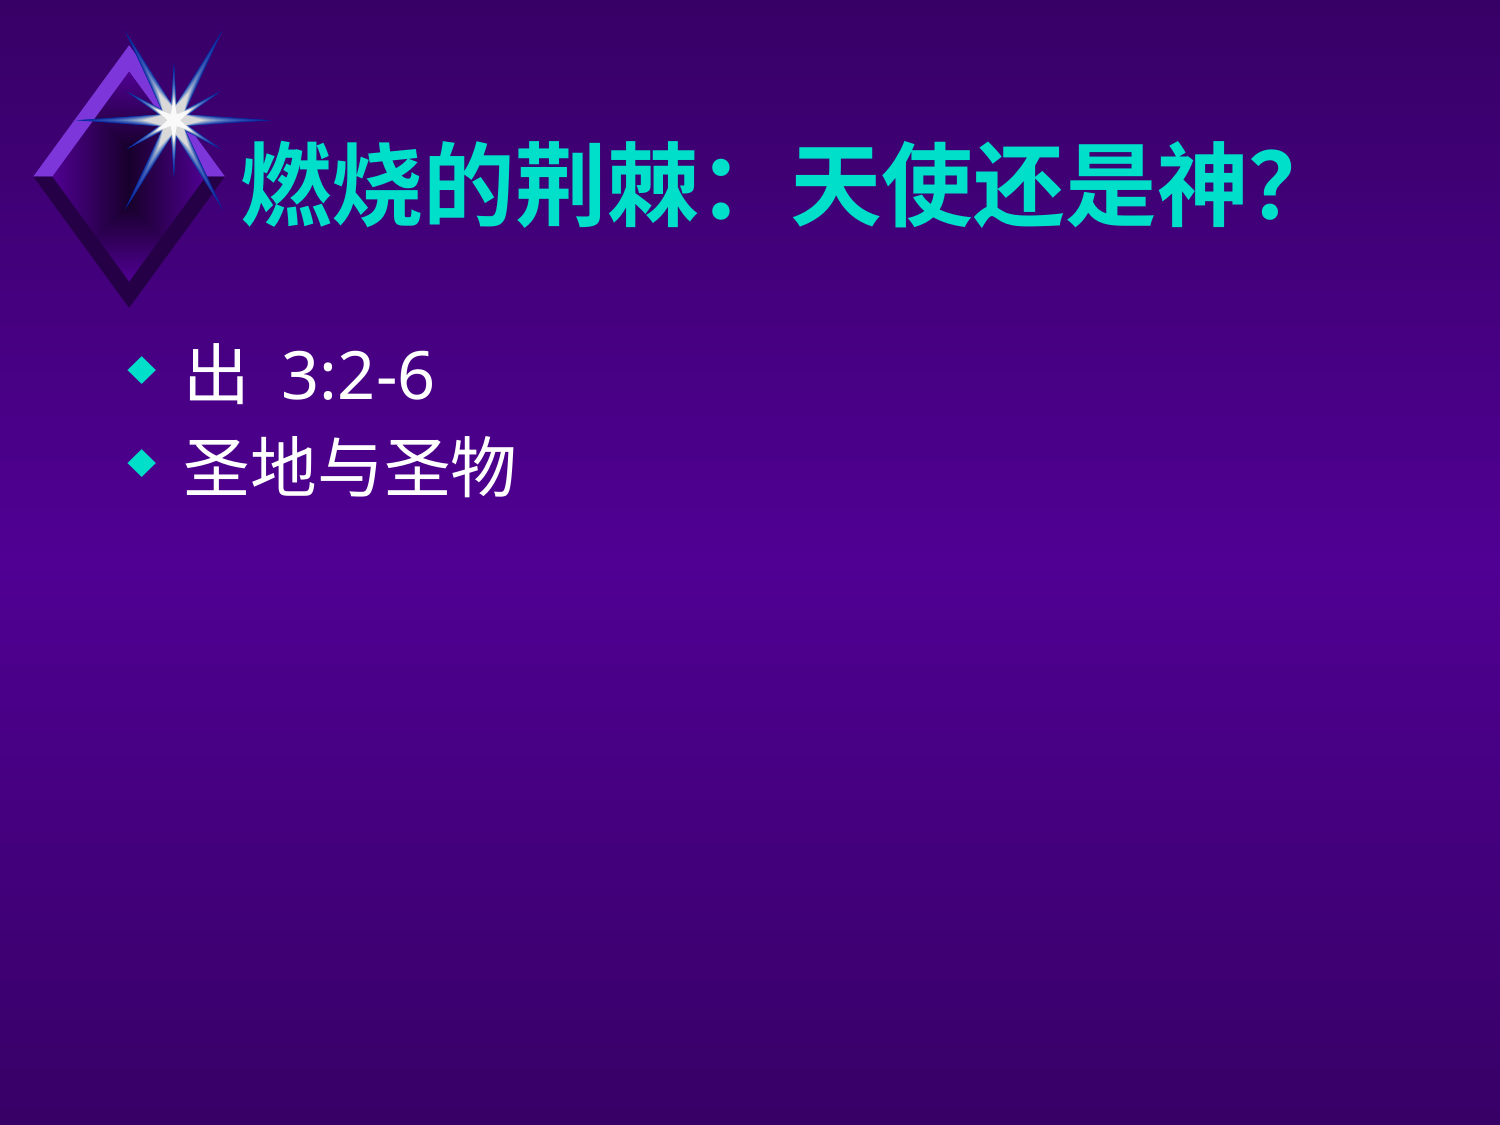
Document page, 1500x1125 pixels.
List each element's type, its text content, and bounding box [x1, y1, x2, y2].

title 燃烧的荆棘：天使还是神？ [225, 78, 1388, 288]
list 出 3:2-6 圣地与圣物 [112, 324, 1388, 1000]
